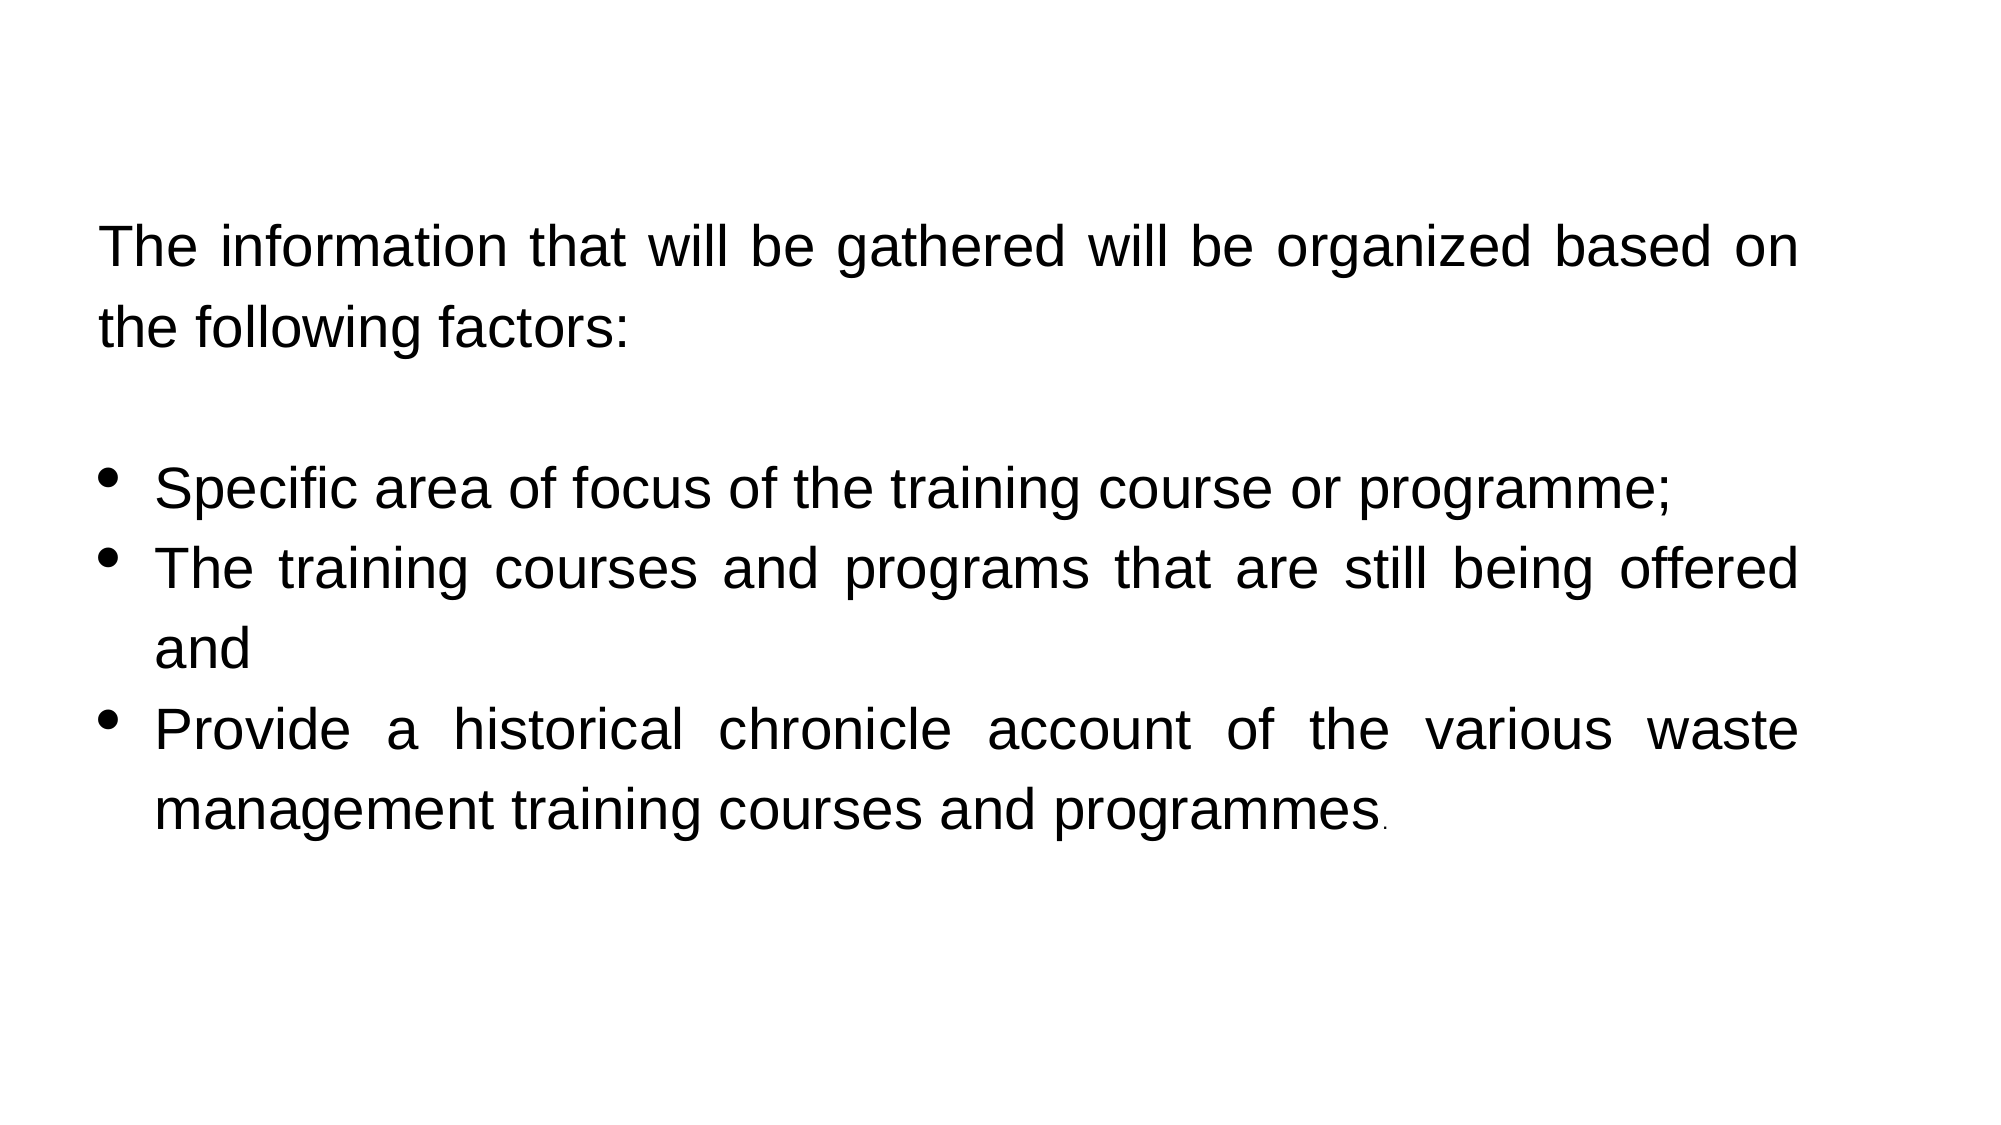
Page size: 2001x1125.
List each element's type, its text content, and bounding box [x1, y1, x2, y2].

text_box The information that will be gathered will be organized based on the following factors: Specific area of focus of the training course or programme; The training courses and programs that are still being offered and Provide a historical chronicle account of the various waste management training courses and programmes. [83, 190, 1818, 849]
